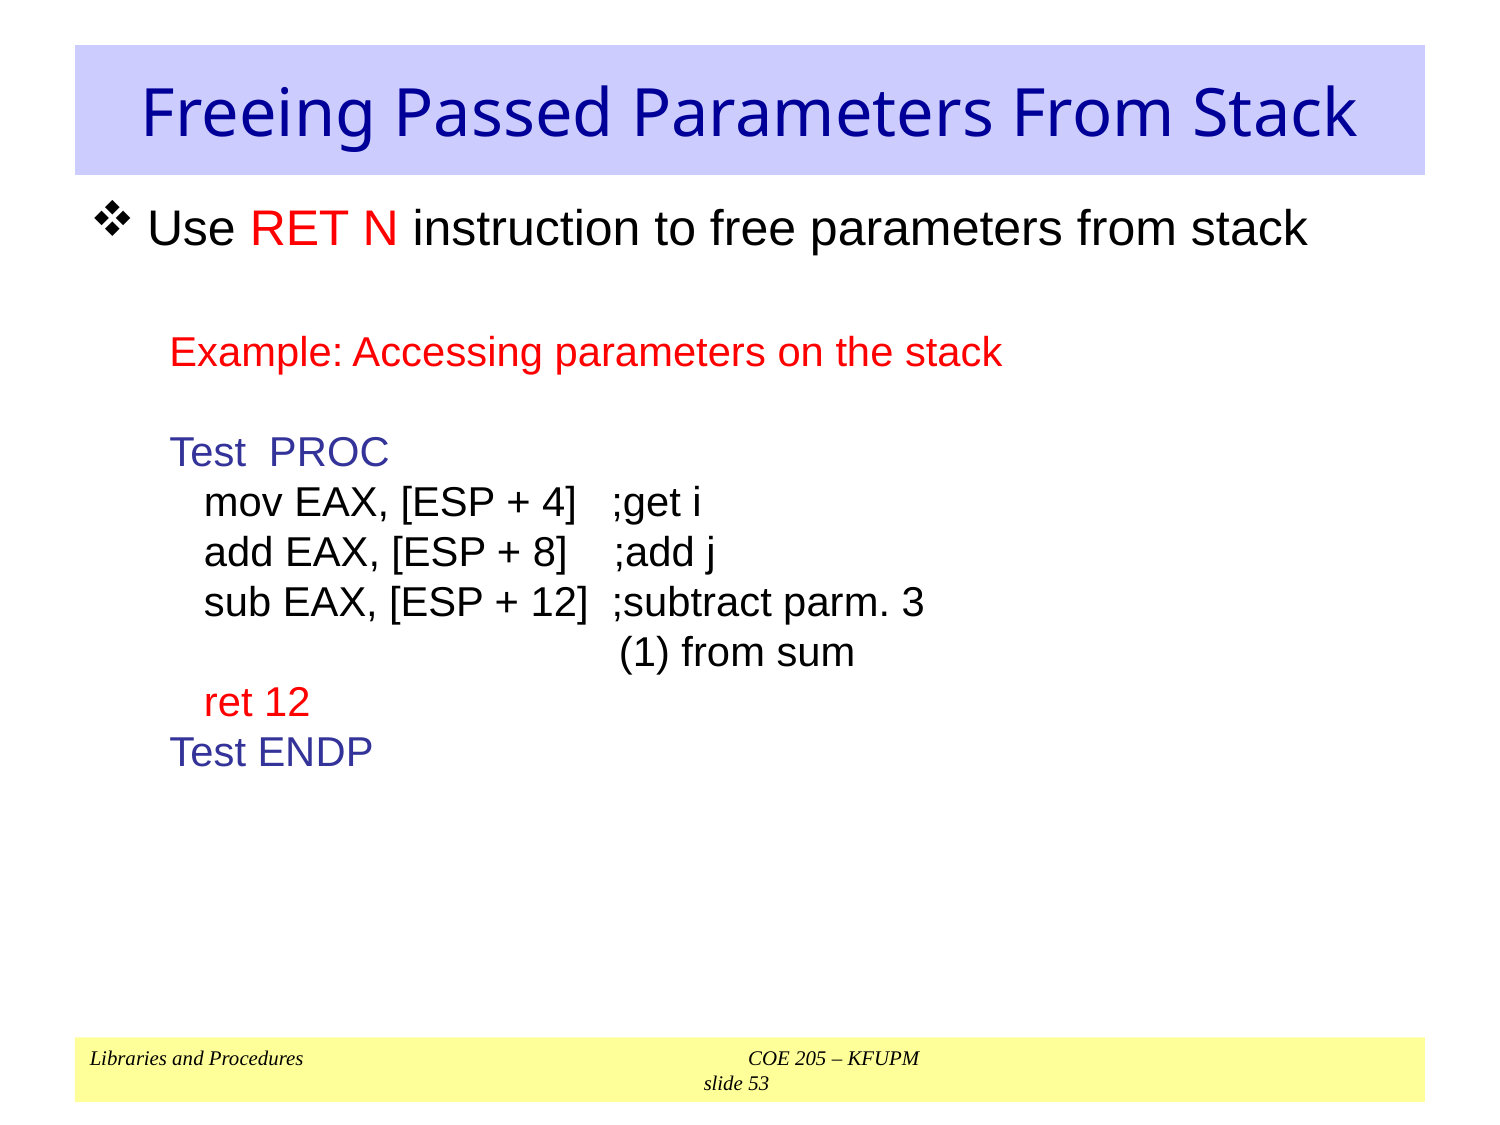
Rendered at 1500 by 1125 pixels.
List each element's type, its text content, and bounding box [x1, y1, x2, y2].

list Use RET N instruction to free parameters from stack [74, 187, 1426, 1032]
text_box Example: Accessing parameters on the stack Test PROC mov EAX, [ESP + 4] ;get i add EAX, [ESP + 8] ;add j sub EAX, [ESP + 12] ;subtract parm. 3 (1) from sum ret 12 Test ENDP [154, 316, 1069, 782]
title Freeing Passed Parameters From Stack [74, 44, 1426, 176]
